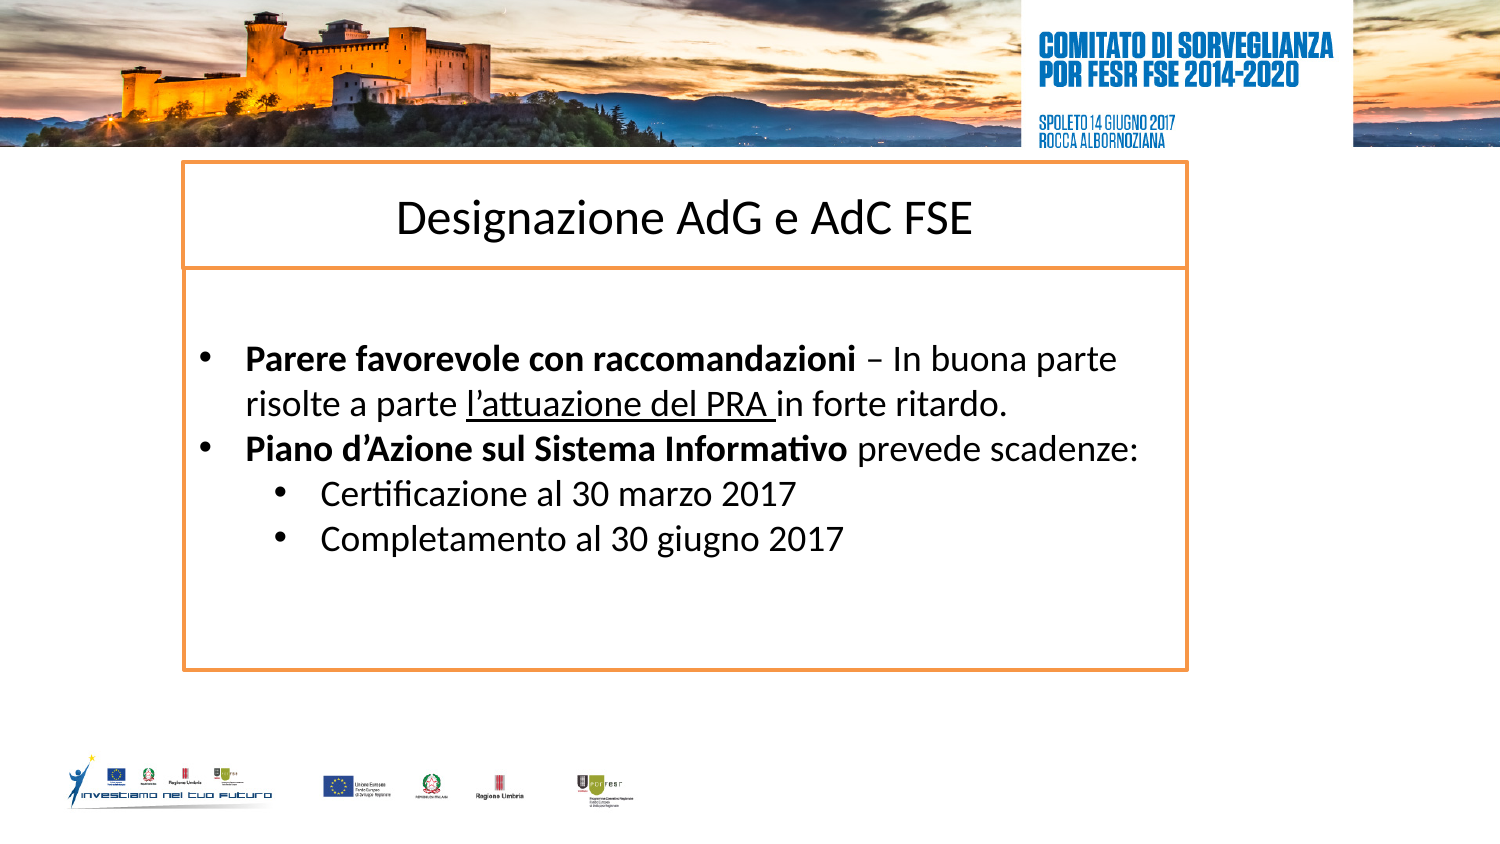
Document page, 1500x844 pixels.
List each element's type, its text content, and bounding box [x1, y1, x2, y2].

text_box Designazione AdG e AdC FSE [181, 160, 1189, 270]
text_box Parere favorevole con raccomandazioni – In buona parte risolte a parte l’attuazione del PRA in forte ritardo. Piano d’Azione sul Sistema Informativo prevede scadenze: Certificazione al 30 marzo 2017 Completamento al 30 giugno 2017 [182, 266, 1189, 672]
picture [0, 0, 1500, 844]
